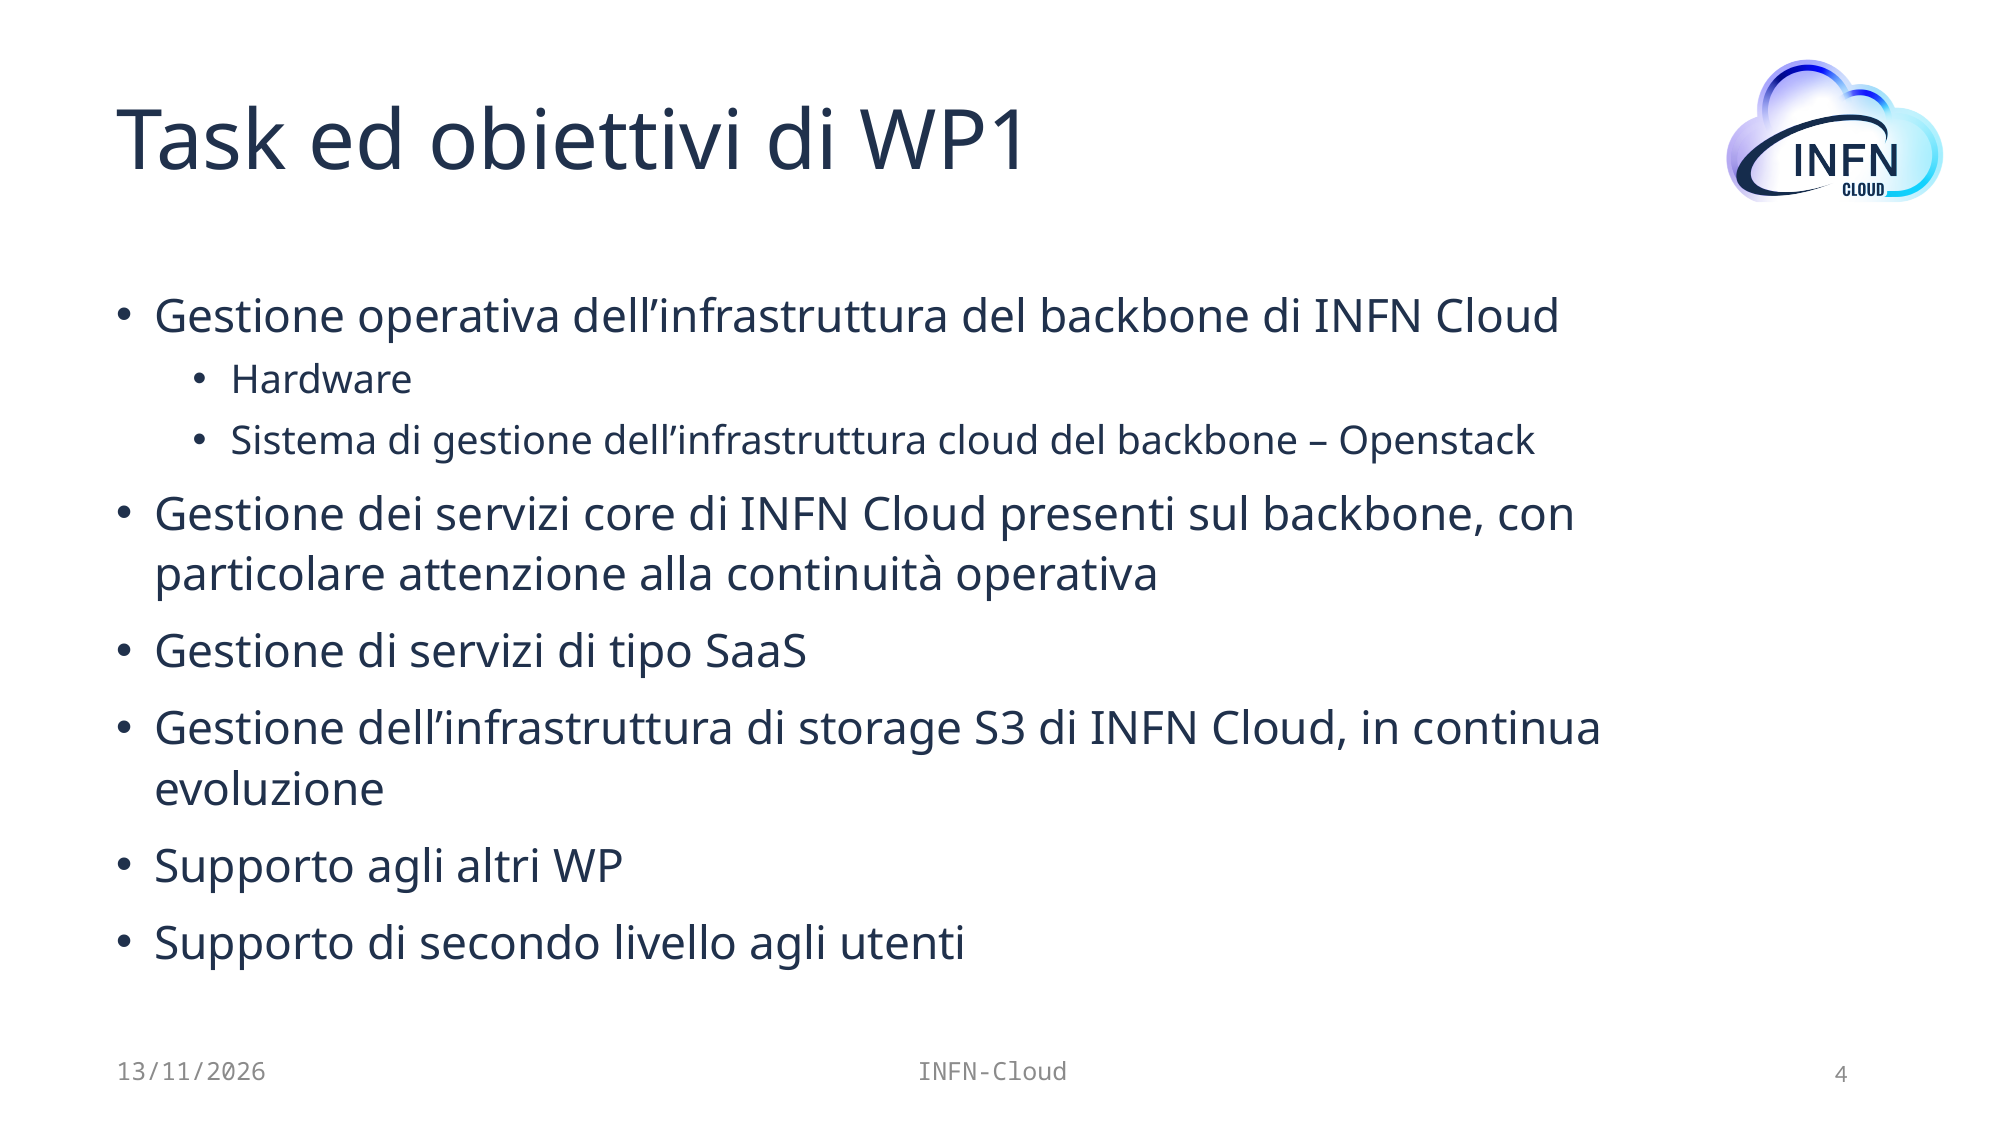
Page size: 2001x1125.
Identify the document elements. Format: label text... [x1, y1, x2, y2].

footer INFN-Cloud [662, 1042, 1338, 1103]
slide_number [101, 1042, 552, 1103]
title Task ed obiettivi di WP1 [101, 34, 1642, 252]
slide_number 4 [1412, 1042, 1863, 1103]
list Gestione operativa dell’infrastruttura del backbone di INFN Cloud Hardware Sistema di gestione dell’infrastruttura cloud del backbone – Openstack Gestione dei servizi core di INFN Cloud presenti sul backbone, con particolare attenzione alla continuità operativa Gestione di servizi di tipo SaaS Gestione dell’infrastruttura di storage S3 di INFN Cloud, in continua evoluzione Supporto agli altri WP Supporto di secondo livello agli utenti [101, 273, 1642, 985]
picture [1706, 51, 1969, 214]
